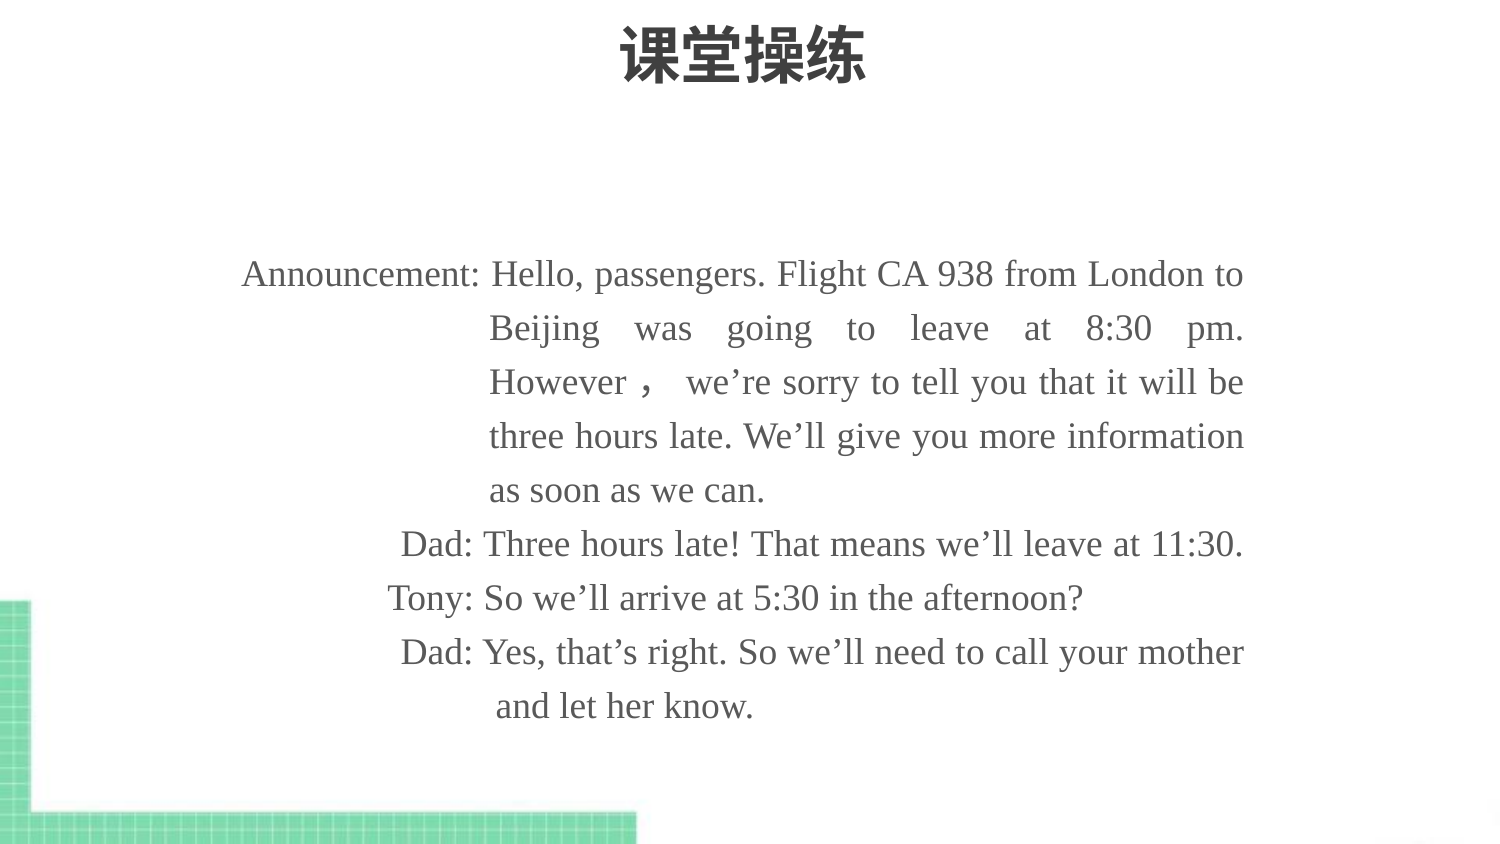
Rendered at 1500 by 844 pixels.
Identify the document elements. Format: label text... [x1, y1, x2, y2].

title 课堂操练 [96, 2, 1391, 105]
text_box Announcement: Hello, passengers. Flight CA 938 from London to Beijing was going to leave at 8:30 pm. However，we’re sorry to tell you that it will be three hours late. We’ll give you more information as soon as we can. Dad: Three hours late! That means we’ll leave at 11:30. Tony: So we’ll arrive at 5:30 in the afternoon? Dad: Yes, that’s right. So we’ll need to call your mother and let her know. [229, 234, 1257, 732]
picture [0, 0, 1500, 844]
